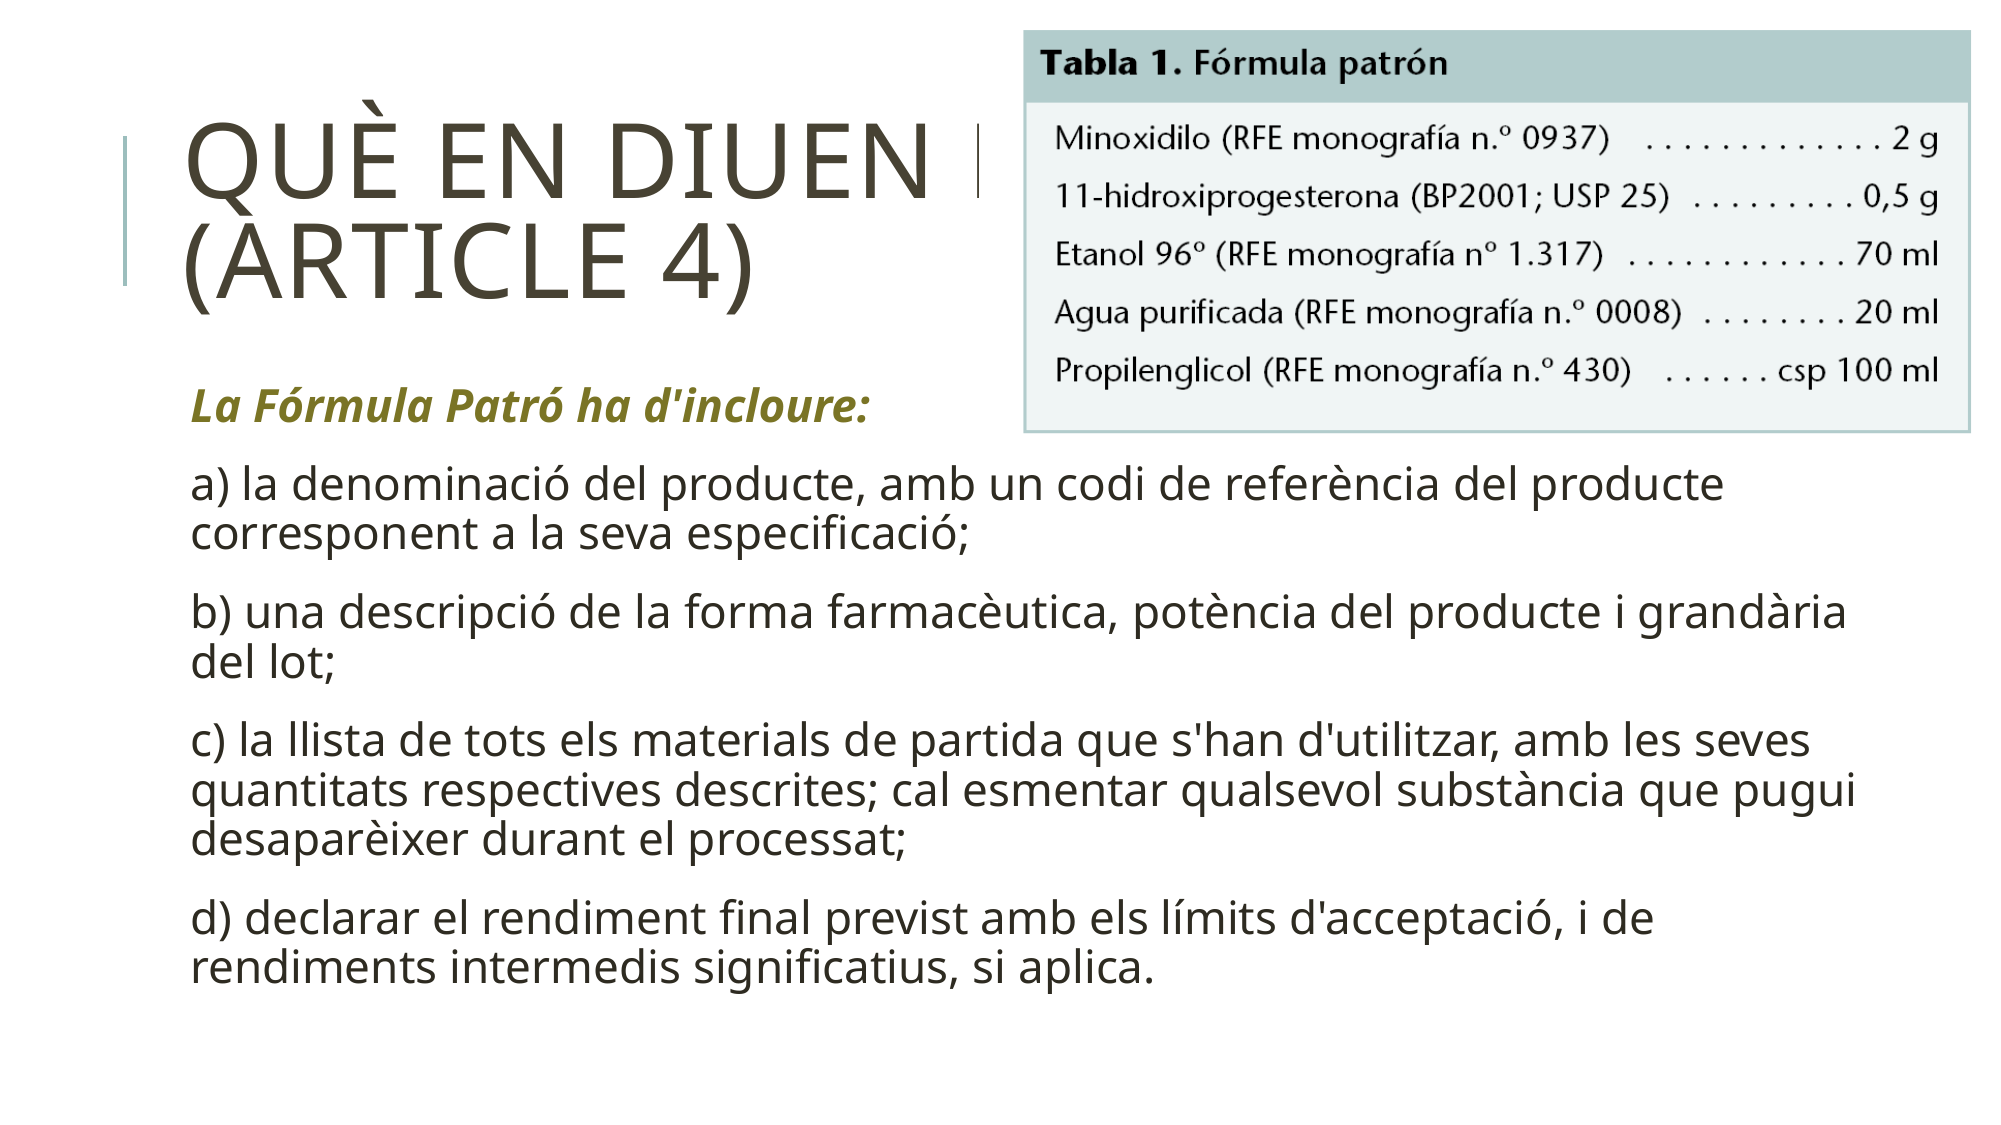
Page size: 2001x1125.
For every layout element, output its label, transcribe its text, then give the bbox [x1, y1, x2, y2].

picture [979, 0, 2000, 455]
title Què en diuen els GMP? (article 4) [168, 96, 972, 342]
list La Fórmula Patró ha d'incloure: a) la denominació del producte, amb un codi de referència del producte corresponent a la seva especificació; b) una descripció de la forma farmacèutica, potència del producte i grandària del lot; c) la llista de tots els materials de partida que s'han d'utilitzar, amb les seves quantitats respectives descrites; cal esmentar qualsevol substància que pugui desaparèixer durant el processat; d) declarar el rendiment final previst amb els límits d'acceptació, i de rendiments intermedis significatius, si aplica. [168, 375, 1879, 1035]
